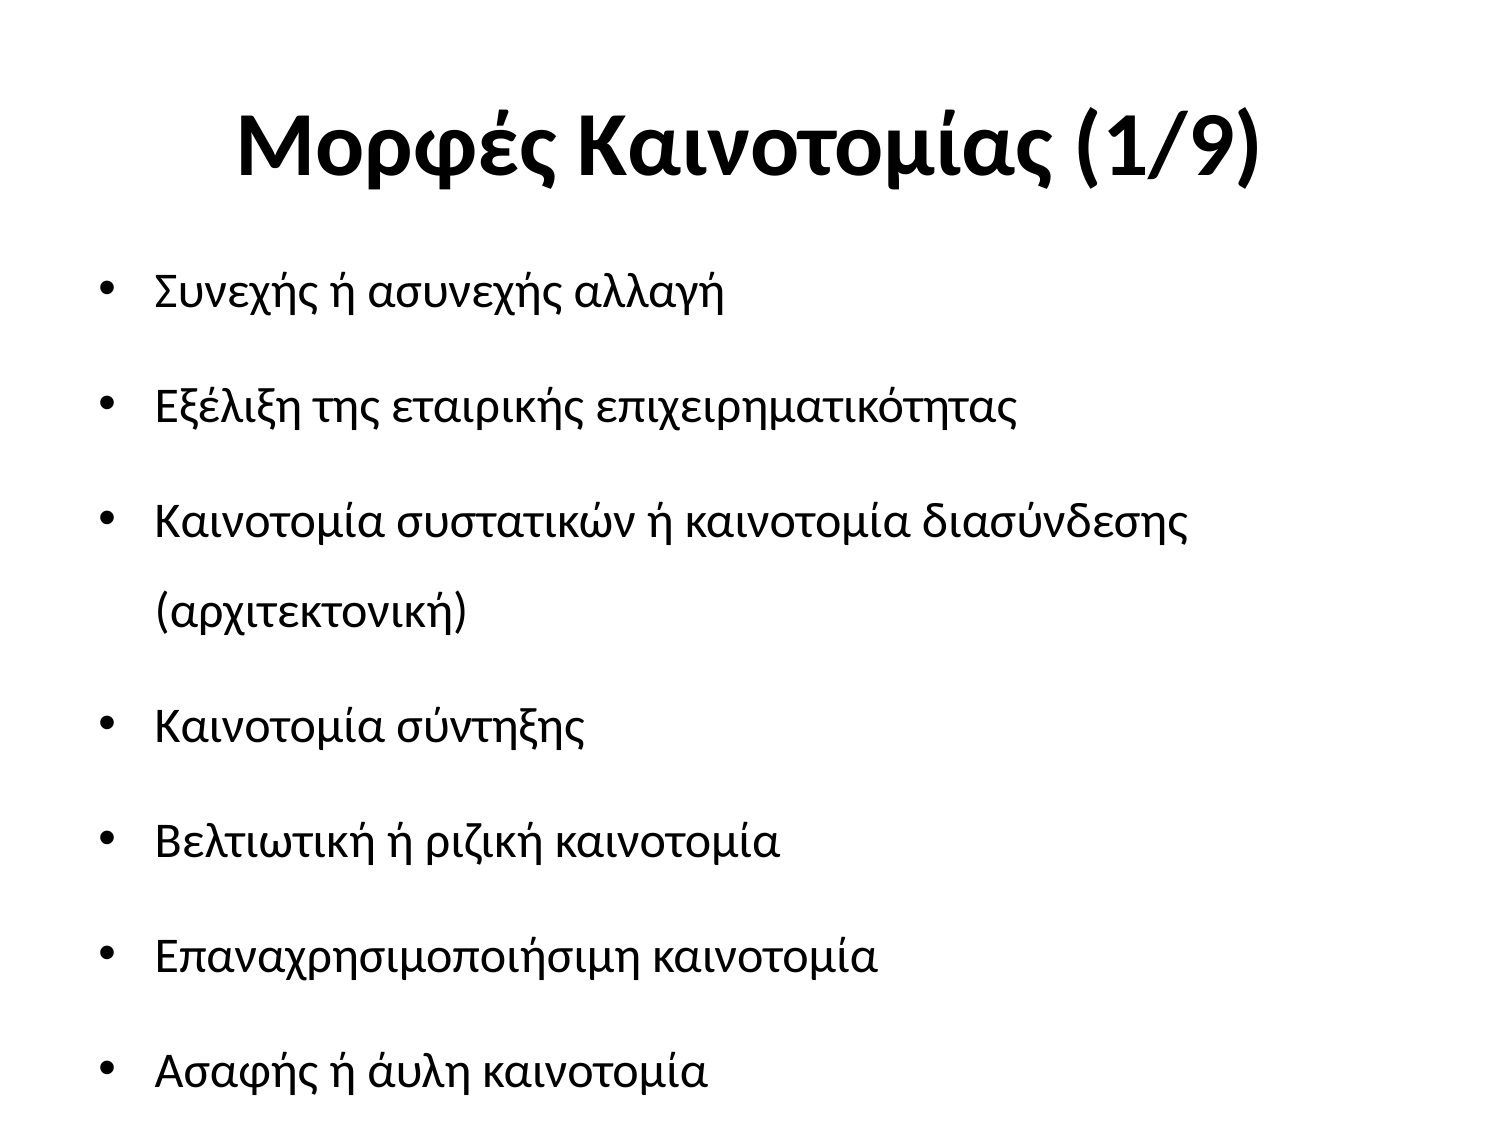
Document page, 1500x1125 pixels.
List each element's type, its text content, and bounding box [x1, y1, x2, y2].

title Μορφές Καινοτομίας (1/9) [75, 45, 1425, 233]
list Συνεχής ή ασυνεχής αλλαγή Εξέλιξη της εταιρικής επιχειρηματικότητας Καινοτομία συστατικών ή καινοτομία διασύνδεσης (αρχιτεκτονική) Καινοτομία σύντηξης Βελτιωτική ή ριζική καινοτομία Επαναχρησιμοποιήσιμη καινοτομία Ασαφής ή άυλη καινοτομία [83, 219, 1459, 908]
